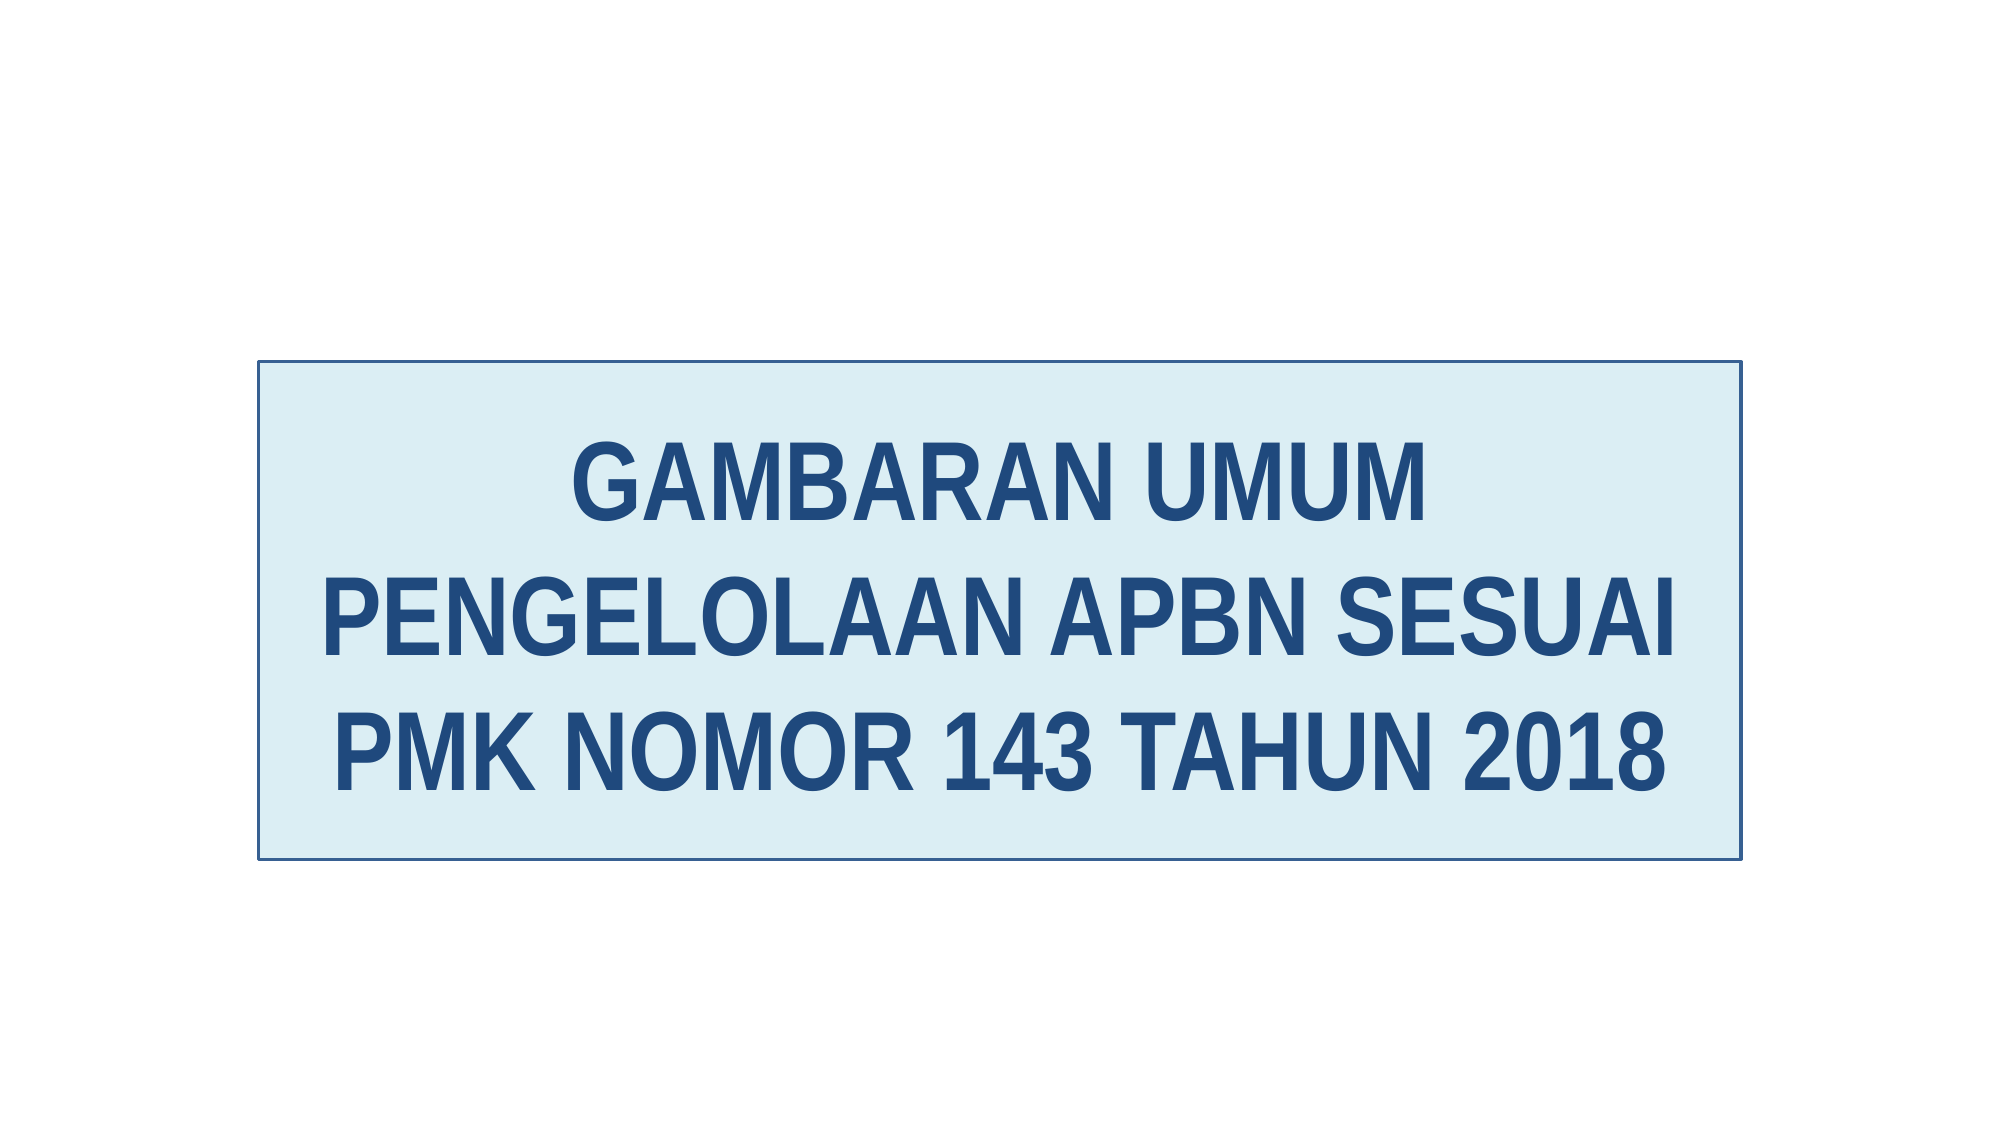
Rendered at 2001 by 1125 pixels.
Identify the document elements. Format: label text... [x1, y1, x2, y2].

title GAMBARAN UMUM PENGELOLAAN APBN SESUAI PMK NOMOR 143 TAHUN 2018 [258, 361, 1741, 860]
